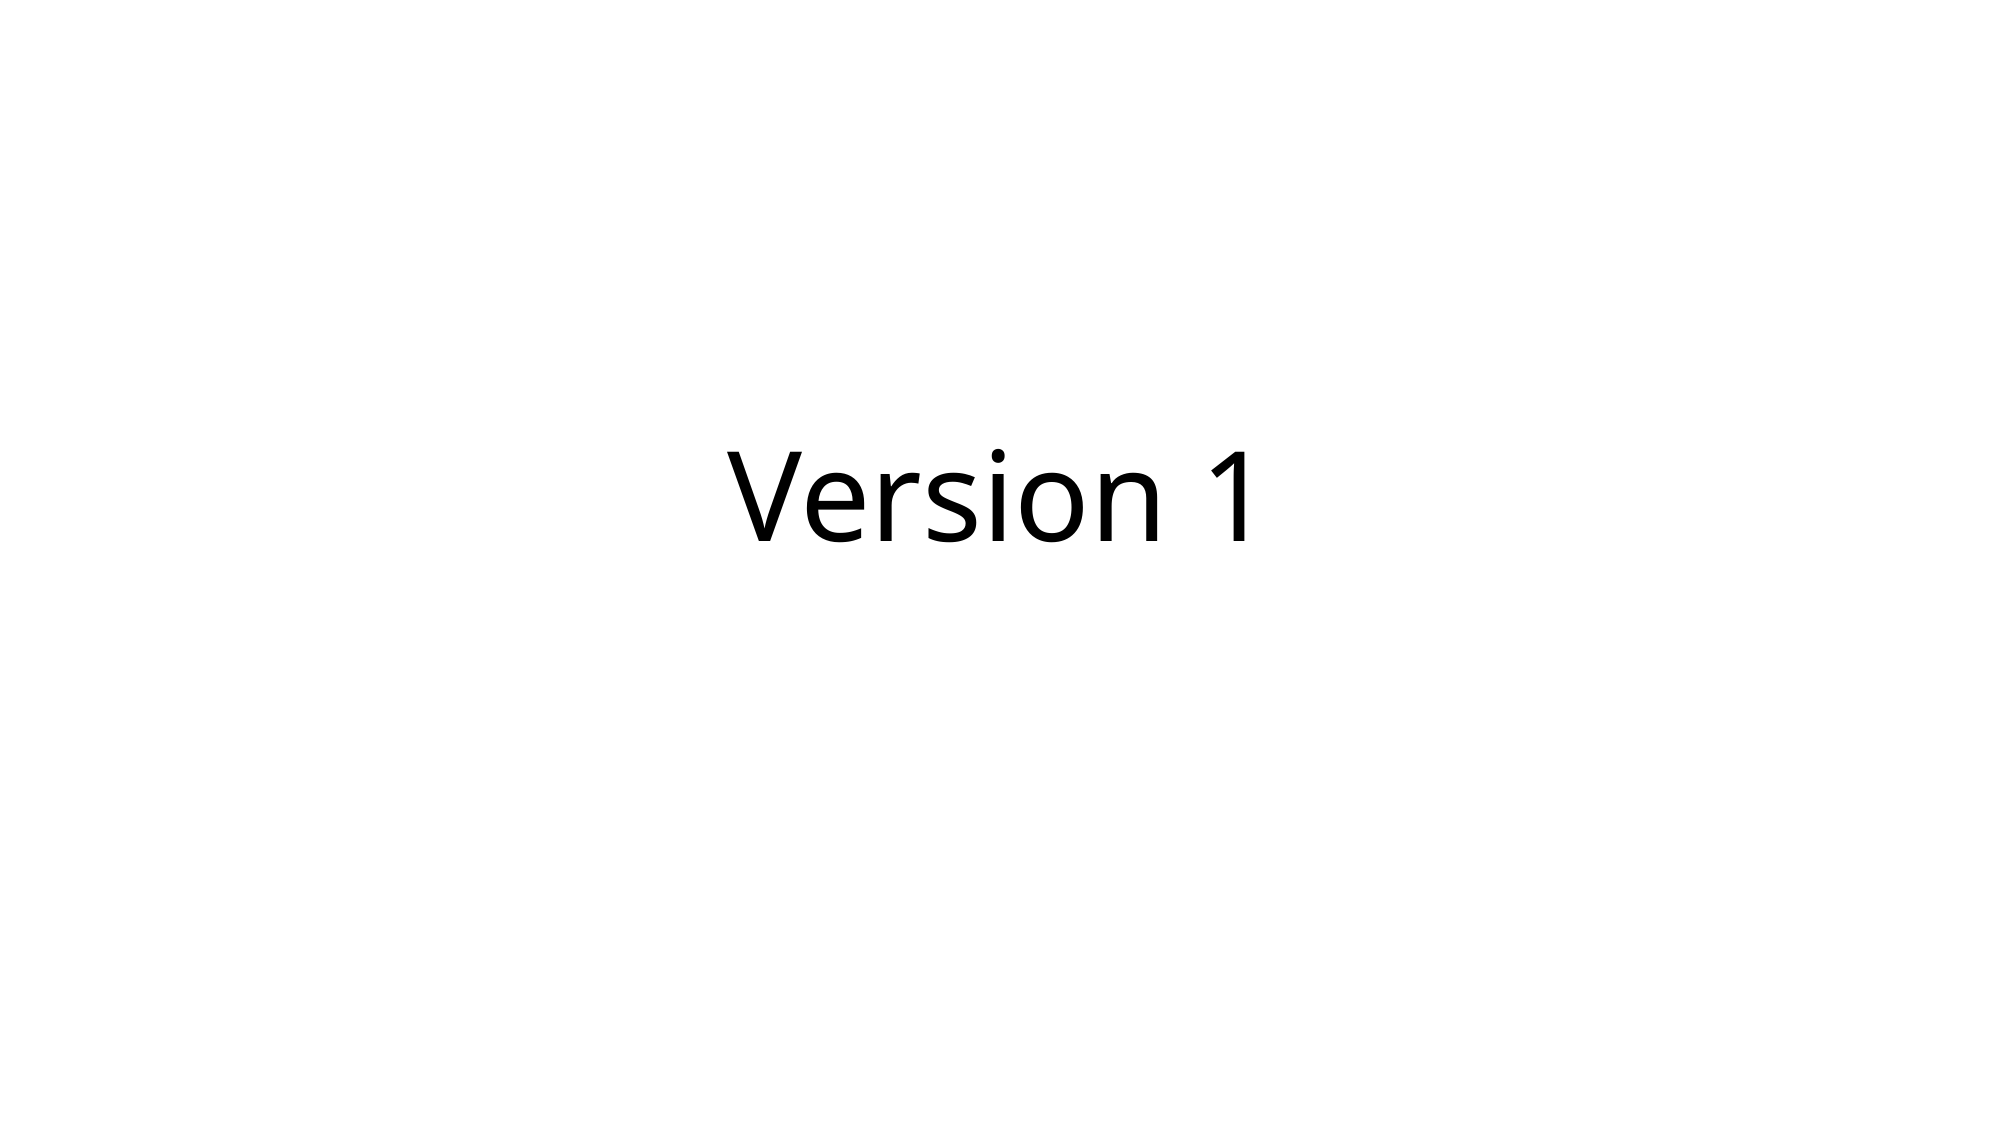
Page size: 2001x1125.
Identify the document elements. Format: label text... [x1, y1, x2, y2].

title Version 1 [249, 184, 1750, 576]
